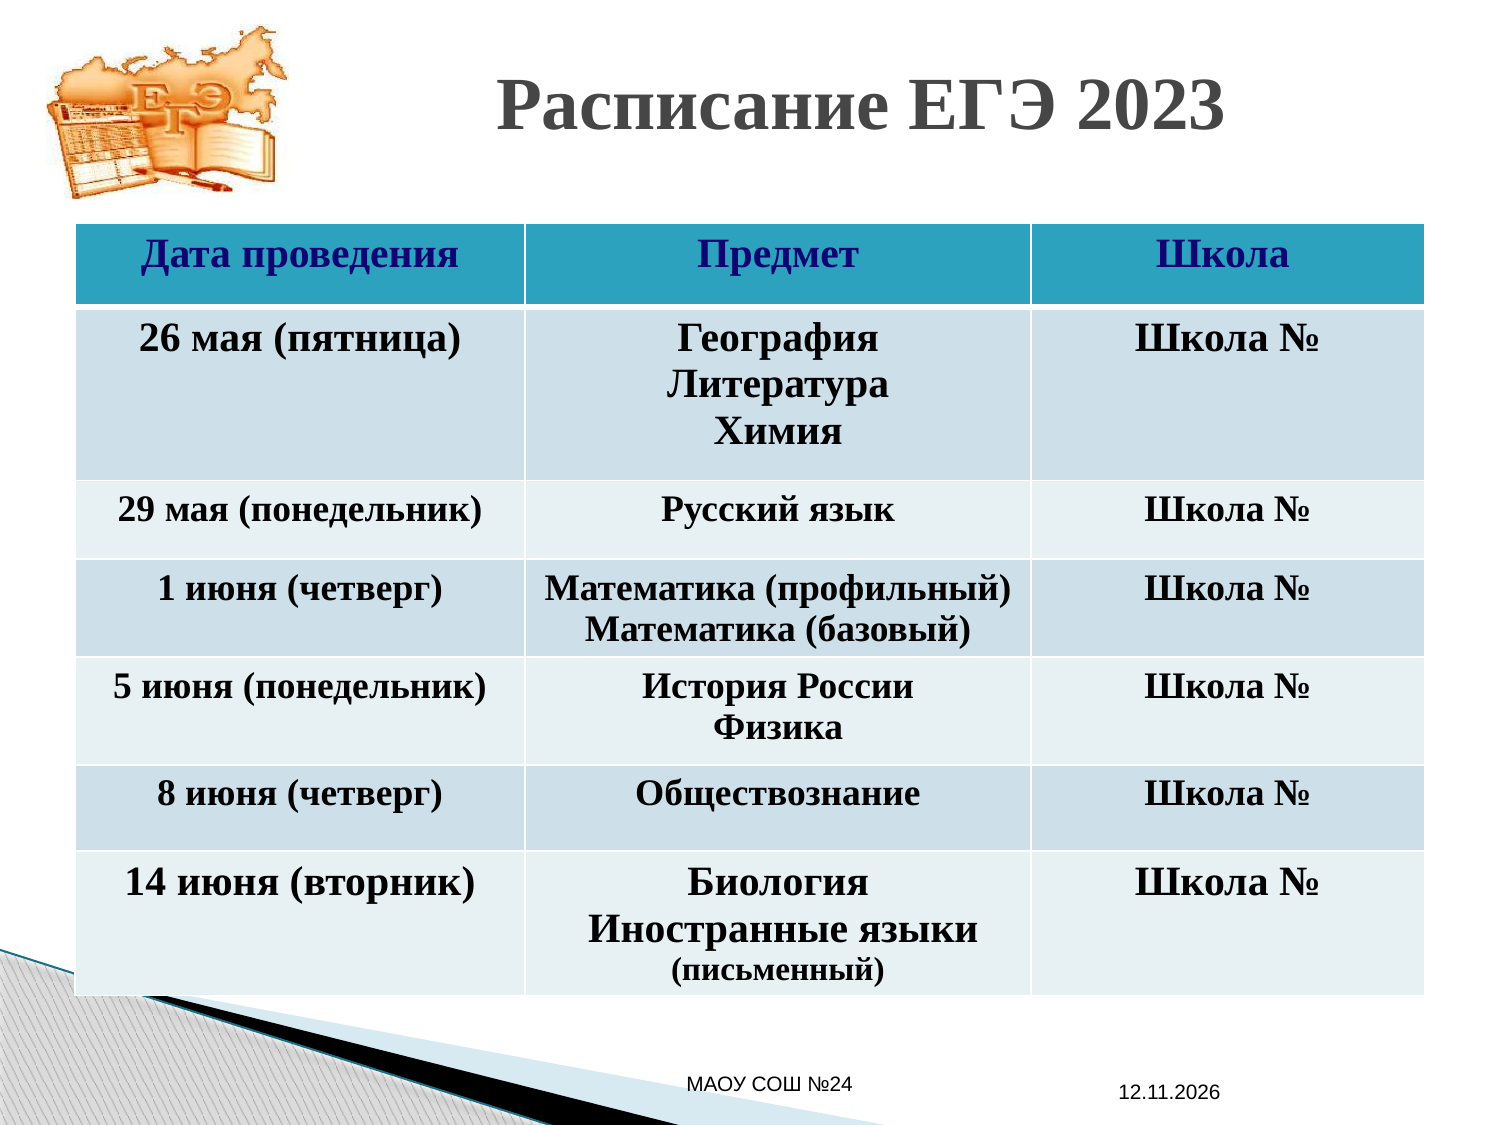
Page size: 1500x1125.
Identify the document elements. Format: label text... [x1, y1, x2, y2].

table_cell Школа № [1032, 560, 1424, 656]
table_cell Школа № [1032, 658, 1424, 764]
table_cell 5 июня (понедельник) [76, 658, 524, 764]
table_cell Обществознание [526, 766, 1030, 850]
table_cell Математика (профильный) Математика (базовый) [526, 560, 1030, 656]
table_cell Русский язык [526, 481, 1030, 558]
picture [46, 24, 289, 200]
table_cell 14 июня (вторник) [76, 852, 524, 995]
table_cell 8 июня (четверг) [76, 766, 524, 850]
title Расписание ЕГЭ 2023 [386, 23, 1336, 176]
table_header Школа [1032, 224, 1424, 304]
table_cell 26 мая (пятница) [76, 310, 524, 480]
table_cell Школа № [1032, 310, 1424, 480]
table_cell Школа № [1032, 481, 1424, 558]
table_cell История России Физика [526, 658, 1030, 764]
table_cell География Литература Химия [526, 310, 1030, 480]
table_cell Биология Иностранные языки (письменный) [526, 852, 1030, 995]
table_cell Школа № [1032, 766, 1424, 850]
table_cell 29 мая (понедельник) [76, 481, 524, 558]
table_header Предмет [526, 224, 1030, 304]
table_cell 1 июня (четверг) [76, 560, 524, 656]
footer МАОУ СОШ №24 [574, 1042, 868, 1103]
table_cell Школа № [1032, 852, 1424, 995]
table_header Дата проведения [76, 224, 524, 304]
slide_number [1103, 1051, 1419, 1112]
